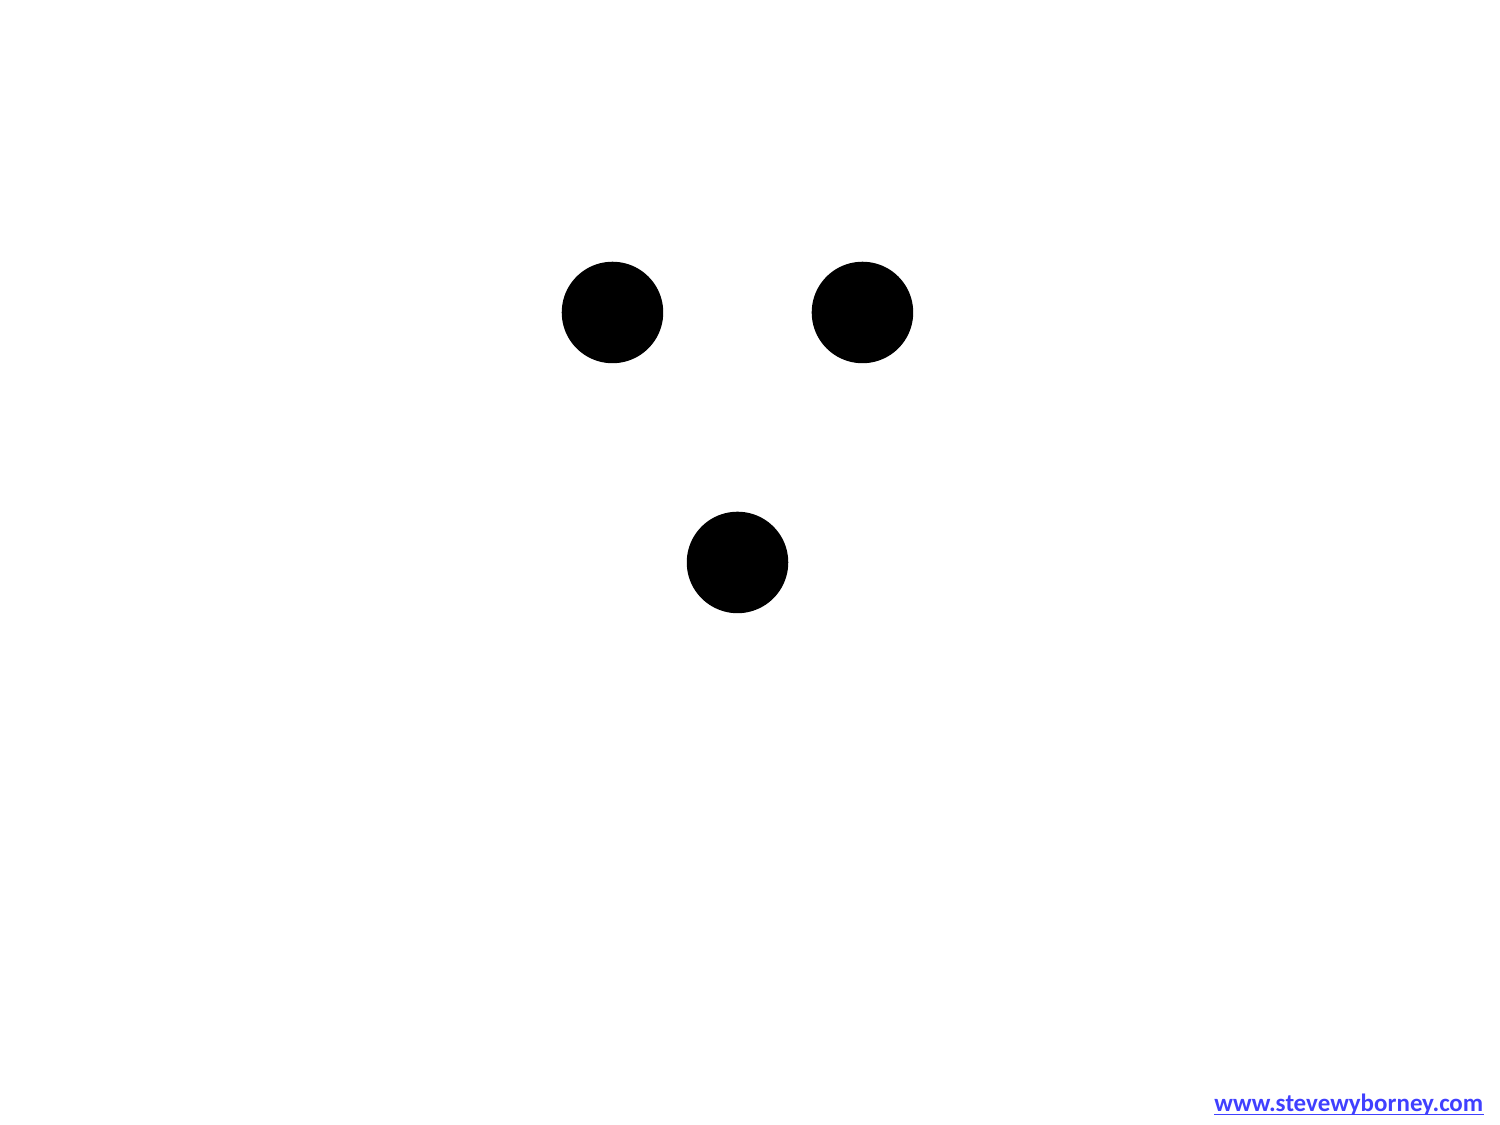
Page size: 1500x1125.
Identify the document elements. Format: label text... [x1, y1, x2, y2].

text_box www.stevewyborney.com [1199, 1079, 1499, 1125]
text_box [812, 262, 913, 363]
text_box [687, 512, 788, 613]
text_box [562, 262, 663, 363]
